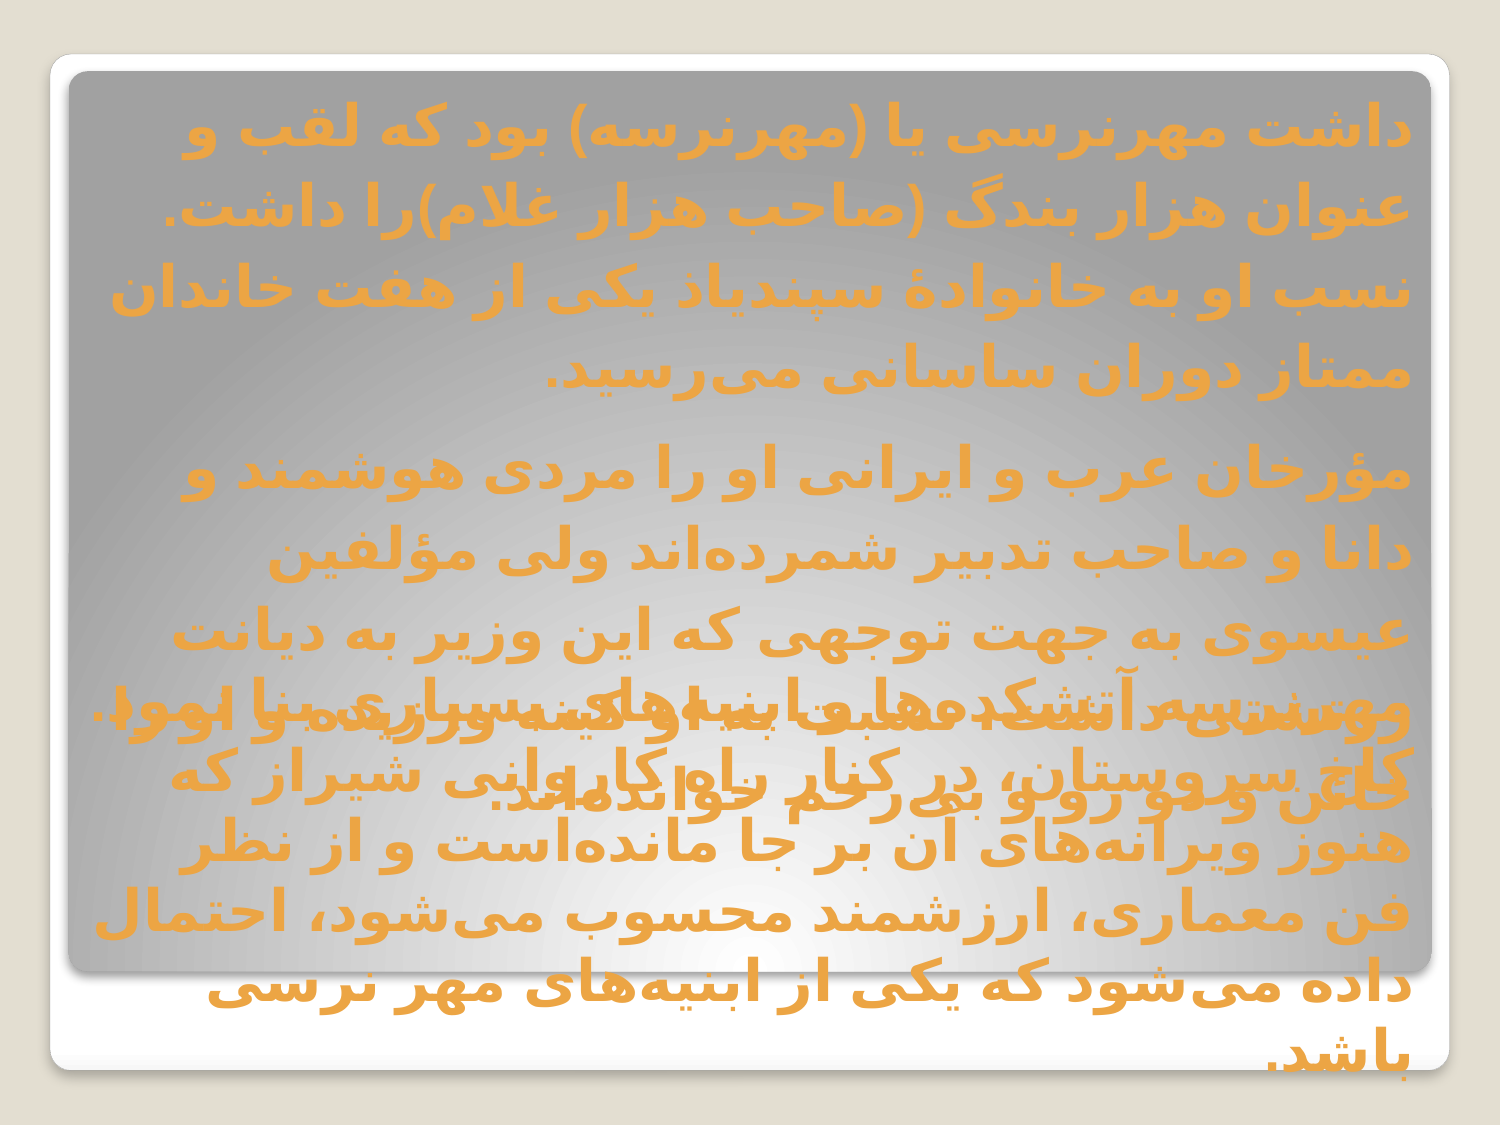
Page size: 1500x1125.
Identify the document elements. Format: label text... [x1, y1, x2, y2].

text_box داشت مهرنرسی یا (مهرنرسه) بود که لقب و عنوان هزار بندگ (صاحب هزار غلام)را داشت. نسب او به خانوادهٔ سپندیاذ یکی از هفت خاندان ممتاز دوران ساسانی می‌رسید. مؤرخان عرب و ایرانی او را مردی هوشمند و دانا و صاحب تدبیر شمرده‌اند ولی مؤلفین عیسوی به جهت توجهی که این وزیر به دیانت زرتشتی داشت، نسبت به او کینه ورزیده و او را خائن و دو رو و بی‌رحم خوانده‌اند. [70, 70, 1430, 656]
text_box مهرنرسه آتشکده‌ها و ابنیه‌های بسیاری بنا نمود. کاخ سروستان، در کنار راه کاروانی شیراز که هنوز ویرانه‌های آن بر جا مانده‌است و از نظر فن معماری، ارزشمند محسوب می‌شود، احتمال داده می‌شود که یکی از ابنیه‌های مهر نرسی باشد. [70, 656, 1430, 1091]
